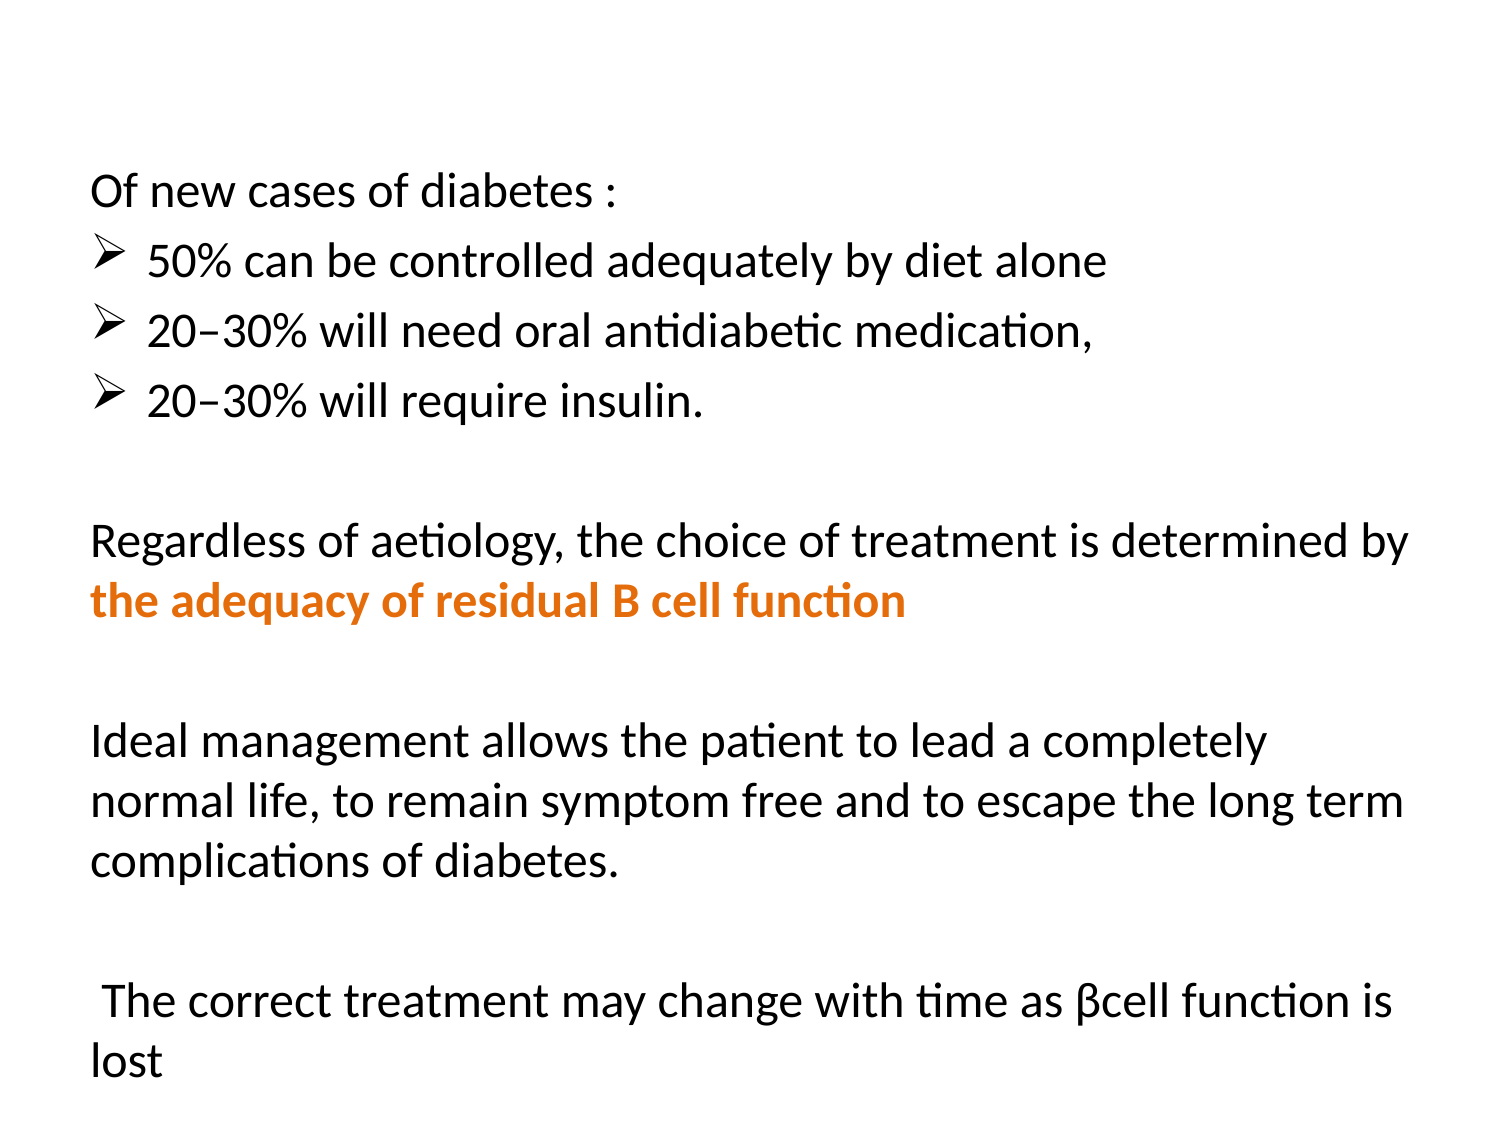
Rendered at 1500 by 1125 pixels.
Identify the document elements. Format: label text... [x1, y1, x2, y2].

list Of new cases of diabetes : 50% can be controlled ade­quately by diet alone 20–30% will need oral antidiabetic medication, 20–30% will require insulin. Regardless of aetiology, the choice of treatment is determined by the adequacy of residual Β cell function Ideal management allows the patient to lead a completely normal life, to remain symptom free and to escape the long term complications of diabetes. The correct treatment may change with time as βcell function is lost [75, 149, 1438, 1005]
